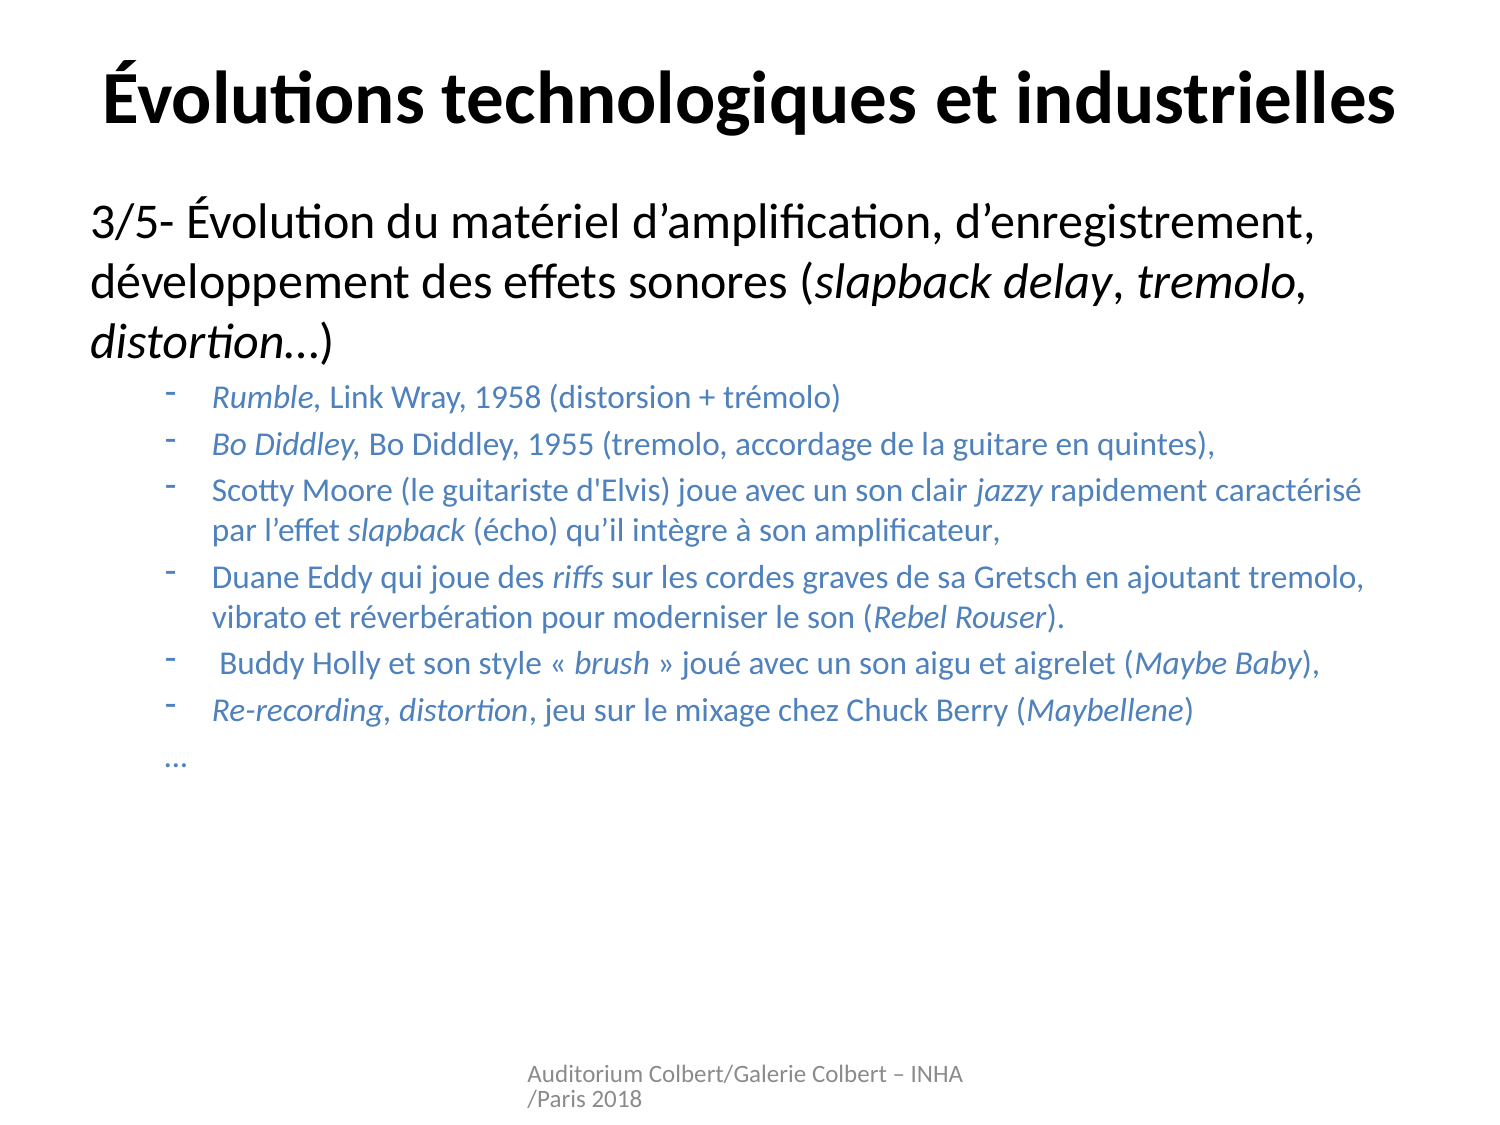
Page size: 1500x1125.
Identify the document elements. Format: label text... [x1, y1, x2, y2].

footer Auditorium Colbert/Galerie Colbert – INHA/Paris 2018 [512, 1042, 988, 1103]
title Évolutions technologiques et industrielles [0, 45, 1500, 233]
list 3/5- Évolution du matériel d’amplification, d’enregistrement, développement des effets sonores (slapback delay, tremolo, distortion…) Rumble, Link Wray, 1958 (distorsion + trémolo) Bo Diddley, Bo Diddley, 1955 (tremolo, accordage de la guitare en quintes), Scotty Moore (le guitariste d'Elvis) joue avec un son clair jazzy rapidement caractérisé par l’effet slapback (écho) qu’il intègre à son amplificateur, Duane Eddy qui joue des riffs sur les cordes graves de sa Gretsch en ajoutant tremolo, vibrato et réverbération pour moderniser le son (Rebel Rouser). Buddy Holly et son style « brush » joué avec un son aigu et aigrelet (Maybe Baby), Re-recording, distortion, jeu sur le mixage chez Chuck Berry (Maybellene) … [75, 181, 1425, 1094]
